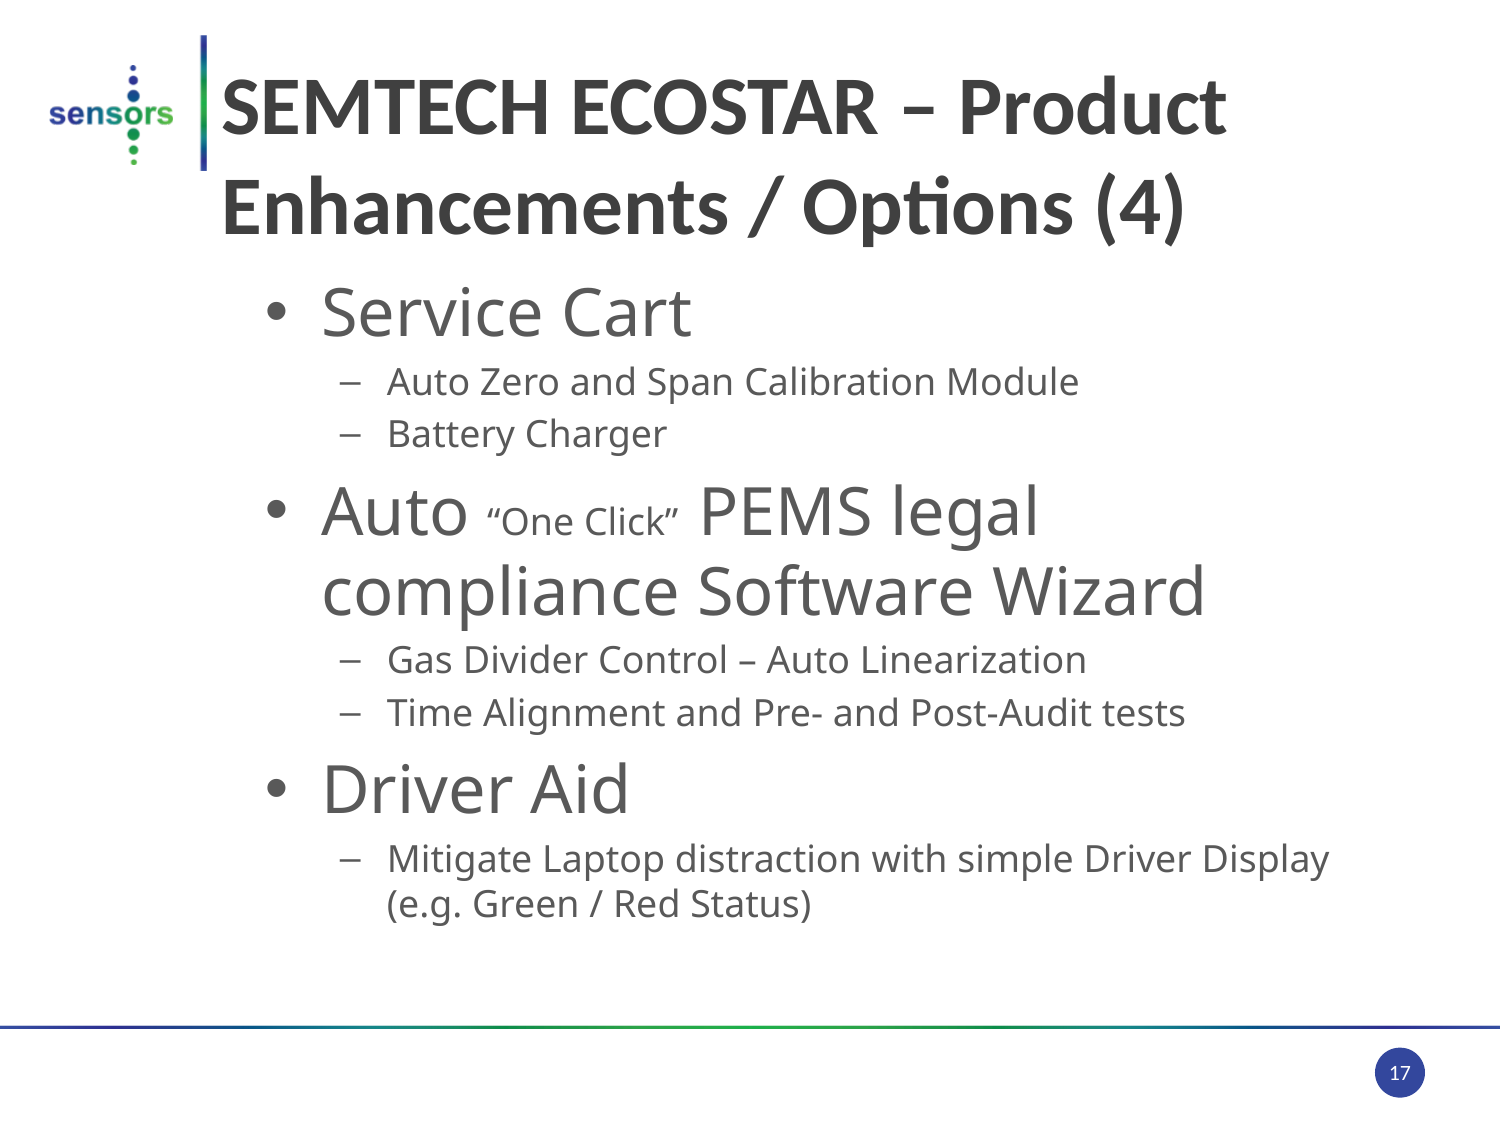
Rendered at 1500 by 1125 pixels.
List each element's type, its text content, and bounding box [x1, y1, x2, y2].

slide_number 17 [1366, 1047, 1433, 1096]
list Service Cart Auto Zero and Span Calibration Module Battery Charger Auto “One Click” PEMS legal compliance Software Wizard Gas Divider Control – Auto Linearization Time Alignment and Pre- and Post-Audit tests Driver Aid Mitigate Laptop distraction with simple Driver Display (e.g. Green / Red Status) [249, 327, 1425, 1005]
picture [0, 1024, 1500, 1029]
picture [49, 65, 173, 165]
text_box SEMTECH ECOSTAR – Product Enhancements / Options (4) [206, 30, 1489, 327]
picture [199, 36, 206, 171]
